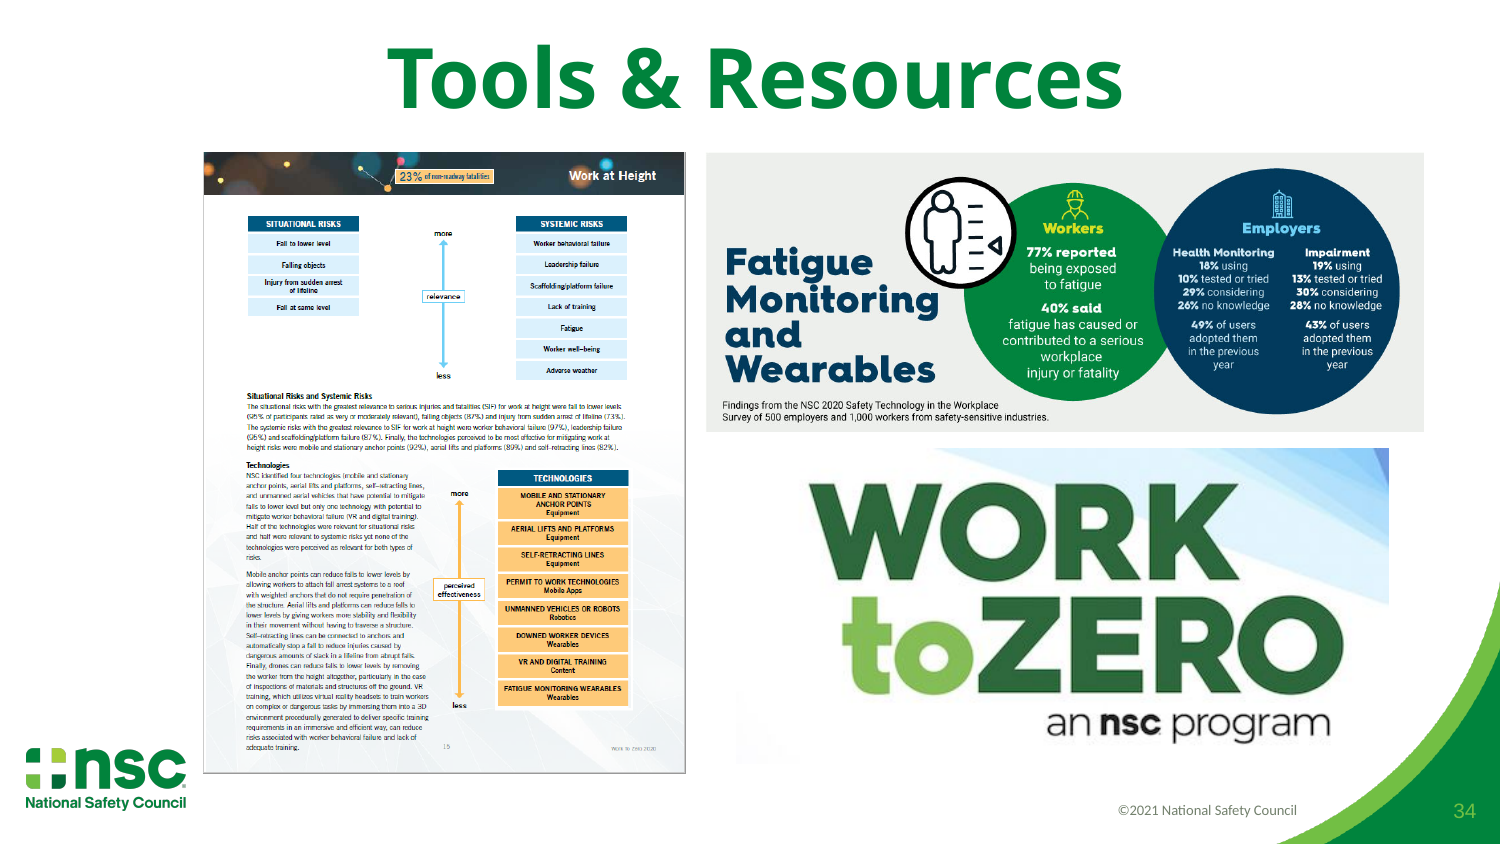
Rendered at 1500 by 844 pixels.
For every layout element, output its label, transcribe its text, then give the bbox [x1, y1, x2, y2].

picture [26, 748, 186, 811]
picture [705, 152, 1500, 844]
title Tools & Resources [21, 0, 1491, 164]
picture [203, 152, 686, 774]
